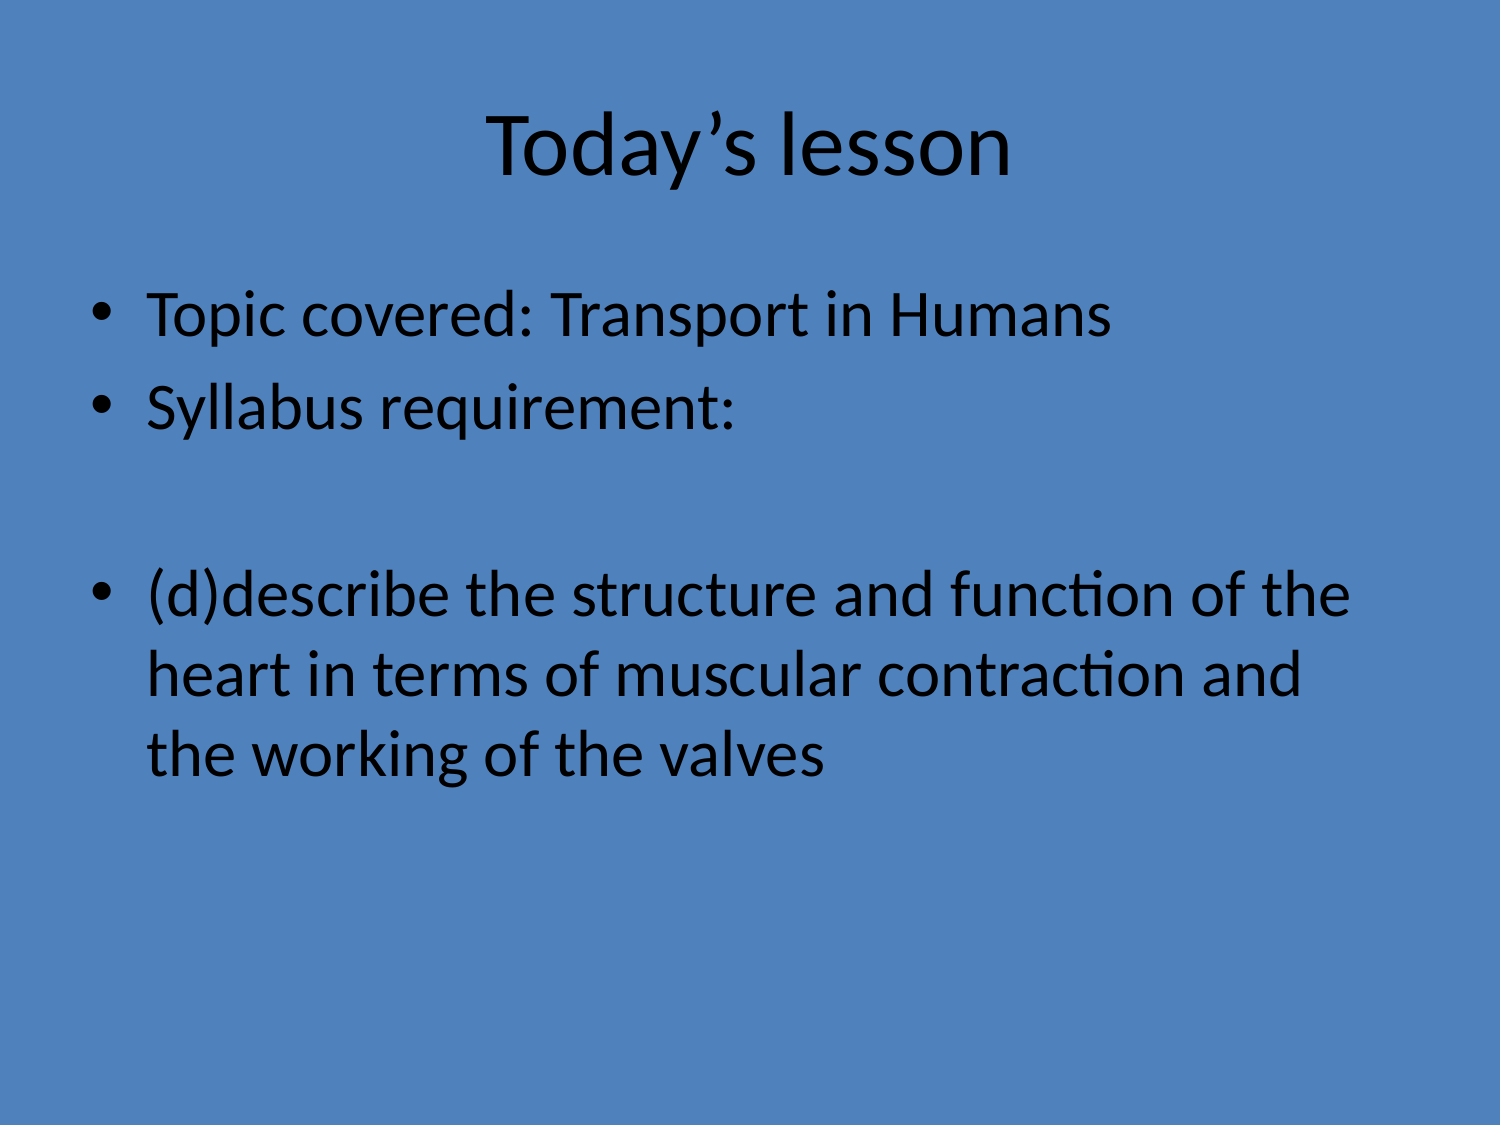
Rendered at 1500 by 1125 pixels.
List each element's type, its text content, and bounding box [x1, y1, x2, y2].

title Today’s lesson [75, 45, 1425, 233]
list Topic covered: Transport in Humans Syllabus requirement: (d)describe the structure and function of the heart in terms of muscular contraction and the working of the valves [75, 262, 1425, 1005]
